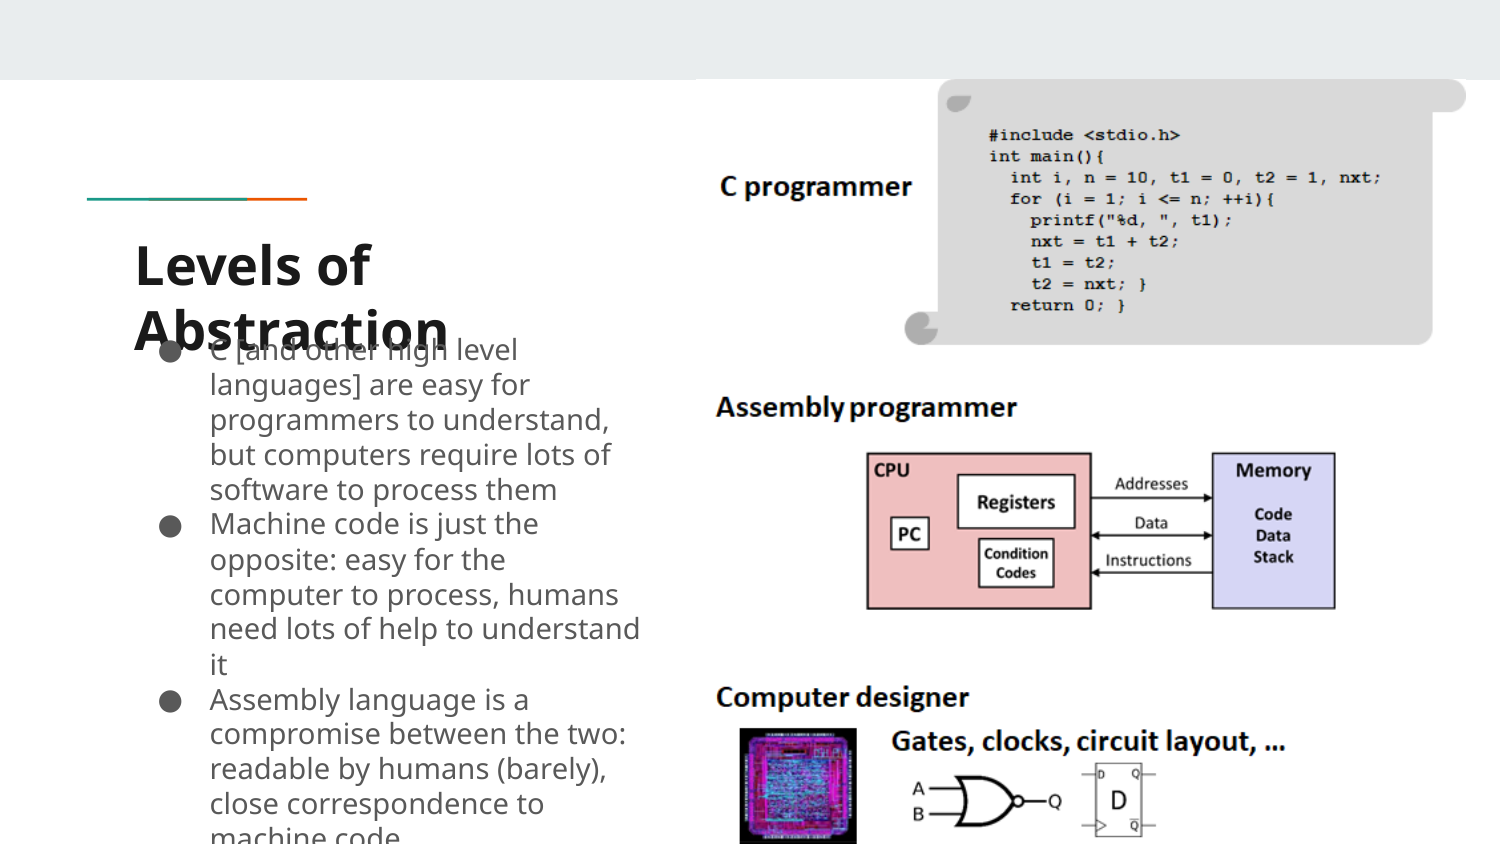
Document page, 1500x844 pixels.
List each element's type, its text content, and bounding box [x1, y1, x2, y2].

picture [695, 79, 1466, 844]
title Levels of Abstraction [119, 216, 690, 305]
text_box C [and other high level languages] are easy for programmers to understand, but computers require lots of software to process them Machine code is just the opposite: easy for the computer to process, humans need lots of help to understand it Assembly language is a compromise between the two: readable by humans (barely), close correspondence to machine code [119, 316, 659, 785]
